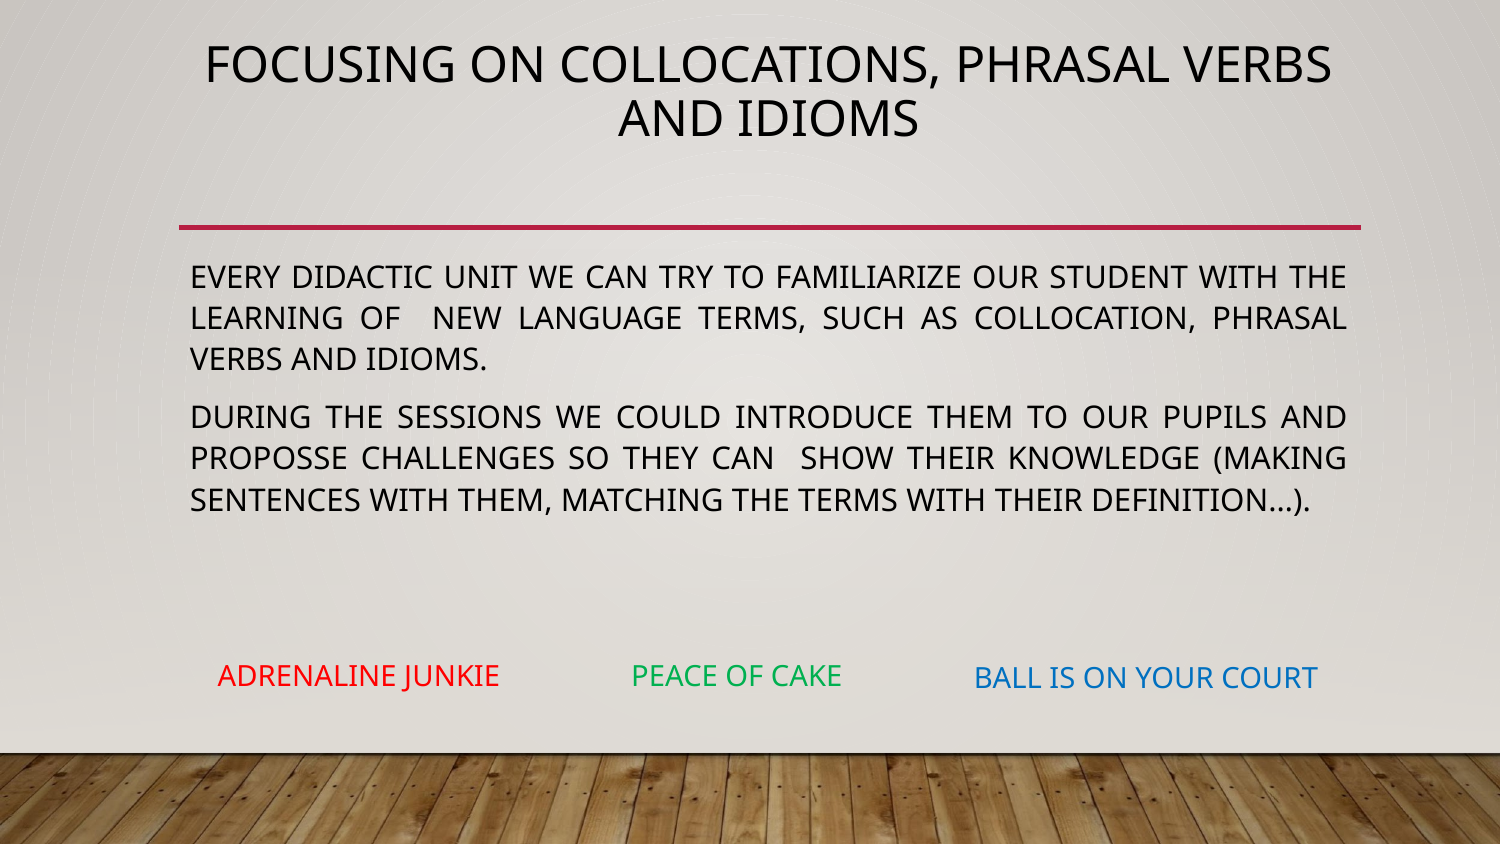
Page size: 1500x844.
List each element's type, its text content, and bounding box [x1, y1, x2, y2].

text_box PEACE OF CAKE [620, 651, 912, 697]
list EVERY DIDACTIC UNIT WE CAN TRY TO FAMILIARIZE OUR STUDENT WITH THE LEARNING OF NEW LANGUAGE TERMS, SUCH AS COLLOCATION, PHRASAL VERBS AND IDIOMS. DURING THE SESSIONS WE COULD INTRODUCE THEM TO OUR PUPILS AND PROPOSSE CHALLENGES SO THEY CAN SHOW THEIR KNOWLEDGE (MAKING SENTENCES WITH THEM, MATCHING THE TERMS WITH THEIR DEFINITION…). [178, 247, 1361, 635]
title FOCUSING ON COLLOCATIONS, PHRASAL VERBS AND IDIOMS [178, 33, 1361, 163]
text_box BALL IS ON YOUR COURT [962, 653, 1361, 699]
picture [0, 753, 1500, 844]
text_box ADRENALINE JUNKIE [206, 651, 549, 697]
